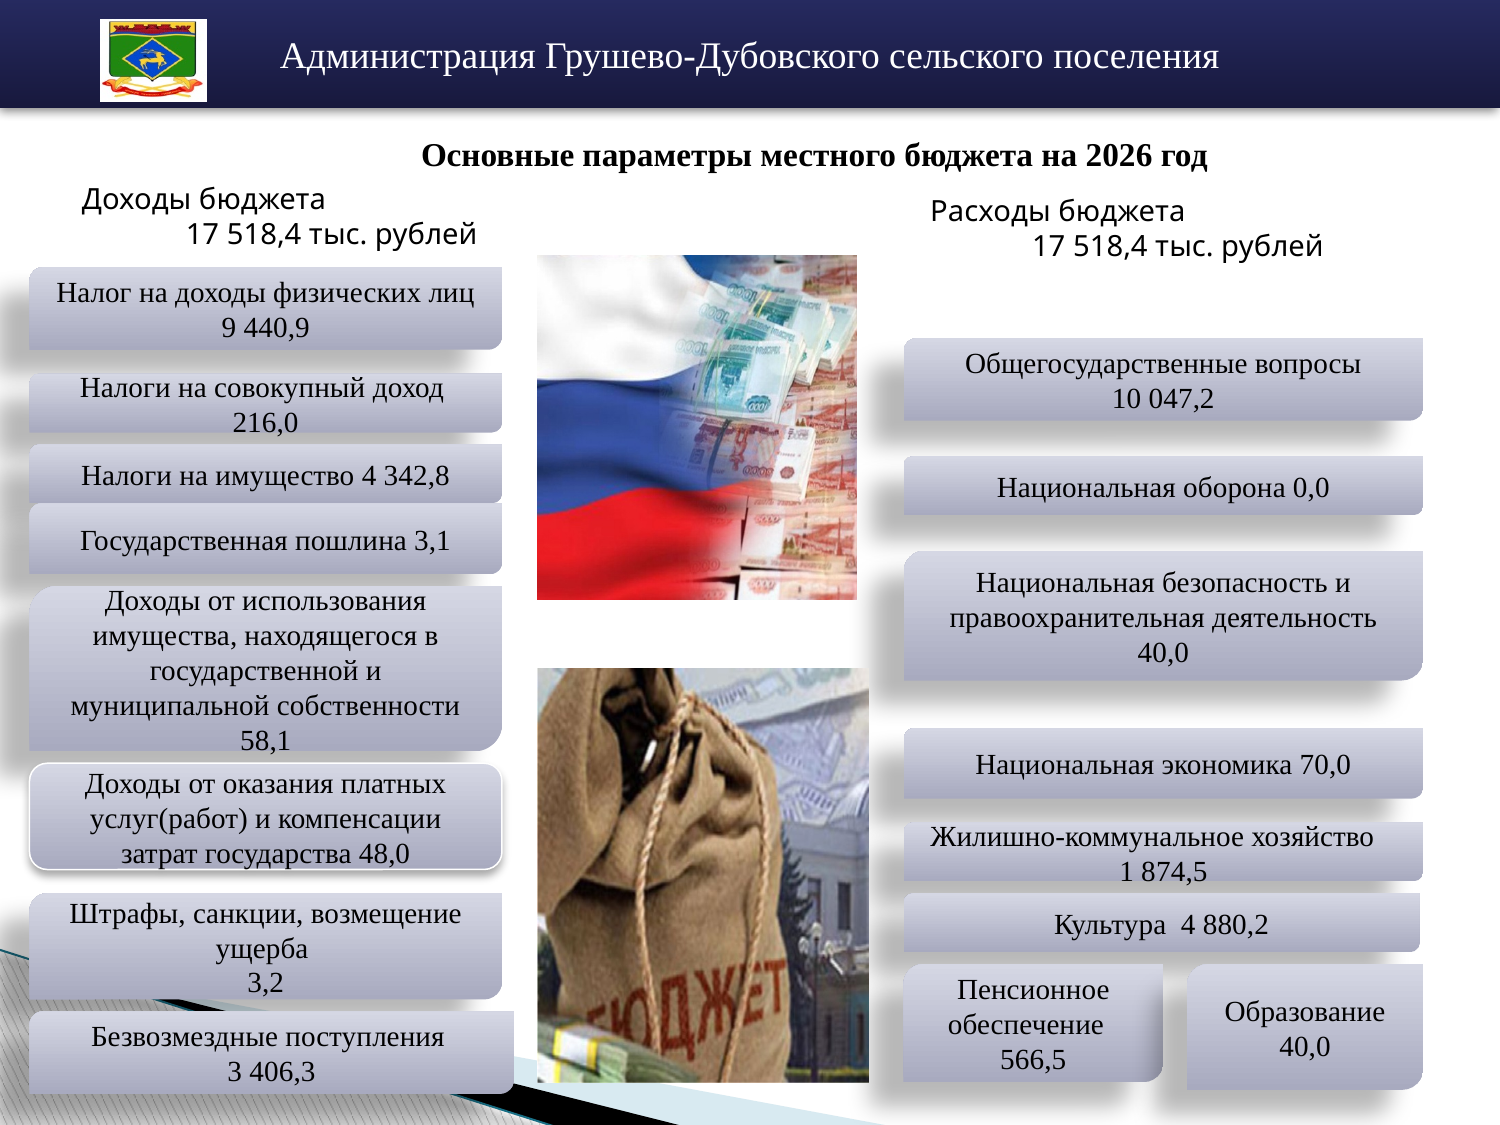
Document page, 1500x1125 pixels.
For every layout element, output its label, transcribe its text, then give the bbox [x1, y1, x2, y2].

text_box Основные параметры местного бюджета на 2026 год [265, 125, 1365, 180]
text_box Национальная оборона 0,0 [902, 455, 1425, 516]
text_box Образование 40,0 [1186, 963, 1424, 1091]
text_box Культура 4 880,2 [902, 892, 1421, 954]
text_box Национальная безопасность и правоохранительная деятельность 40,0 [902, 549, 1425, 682]
text_box Пенсионное обеспечение 566,5 [902, 963, 1165, 1083]
picture [100, 18, 207, 102]
text_box Общегосударственные вопросы 10 047,2 [902, 337, 1425, 422]
text_box Доходы от оказания платных услуг(работ) и компенсации затрат государства 48,0 [28, 762, 503, 871]
text_box Налоги на имущество 4 342,8 [28, 443, 503, 505]
text_box Доходы бюджета 17 518,4 тыс. рублей [64, 172, 561, 258]
picture [537, 255, 857, 600]
text_box Администрация Грушево-Дубовского сельского поселения [0, 0, 1500, 108]
picture [537, 668, 869, 1083]
text_box Налоги на совокупный доход 216,0 [28, 372, 503, 434]
text_box Безвозмездные поступления 3 406,3 [28, 1010, 515, 1095]
text_box Государственная пошлина 3,1 [28, 502, 503, 576]
text_box Доходы от использования имущества, находящегося в государственной и муниципальной собственности 58,1 [28, 585, 503, 753]
text_box Расходы бюджета 17 518,4 тыс. рублей [915, 184, 1388, 270]
text_box Жилишно-коммунальное хозяйство 1 874,5 [902, 821, 1425, 883]
text_box Национальная экономика 70,0 [902, 727, 1425, 800]
text_box Налог на доходы физических лиц 9 440,9 [28, 266, 503, 351]
text_box Штрафы, санкции, возмещение ущерба 3,2 [28, 892, 503, 1001]
